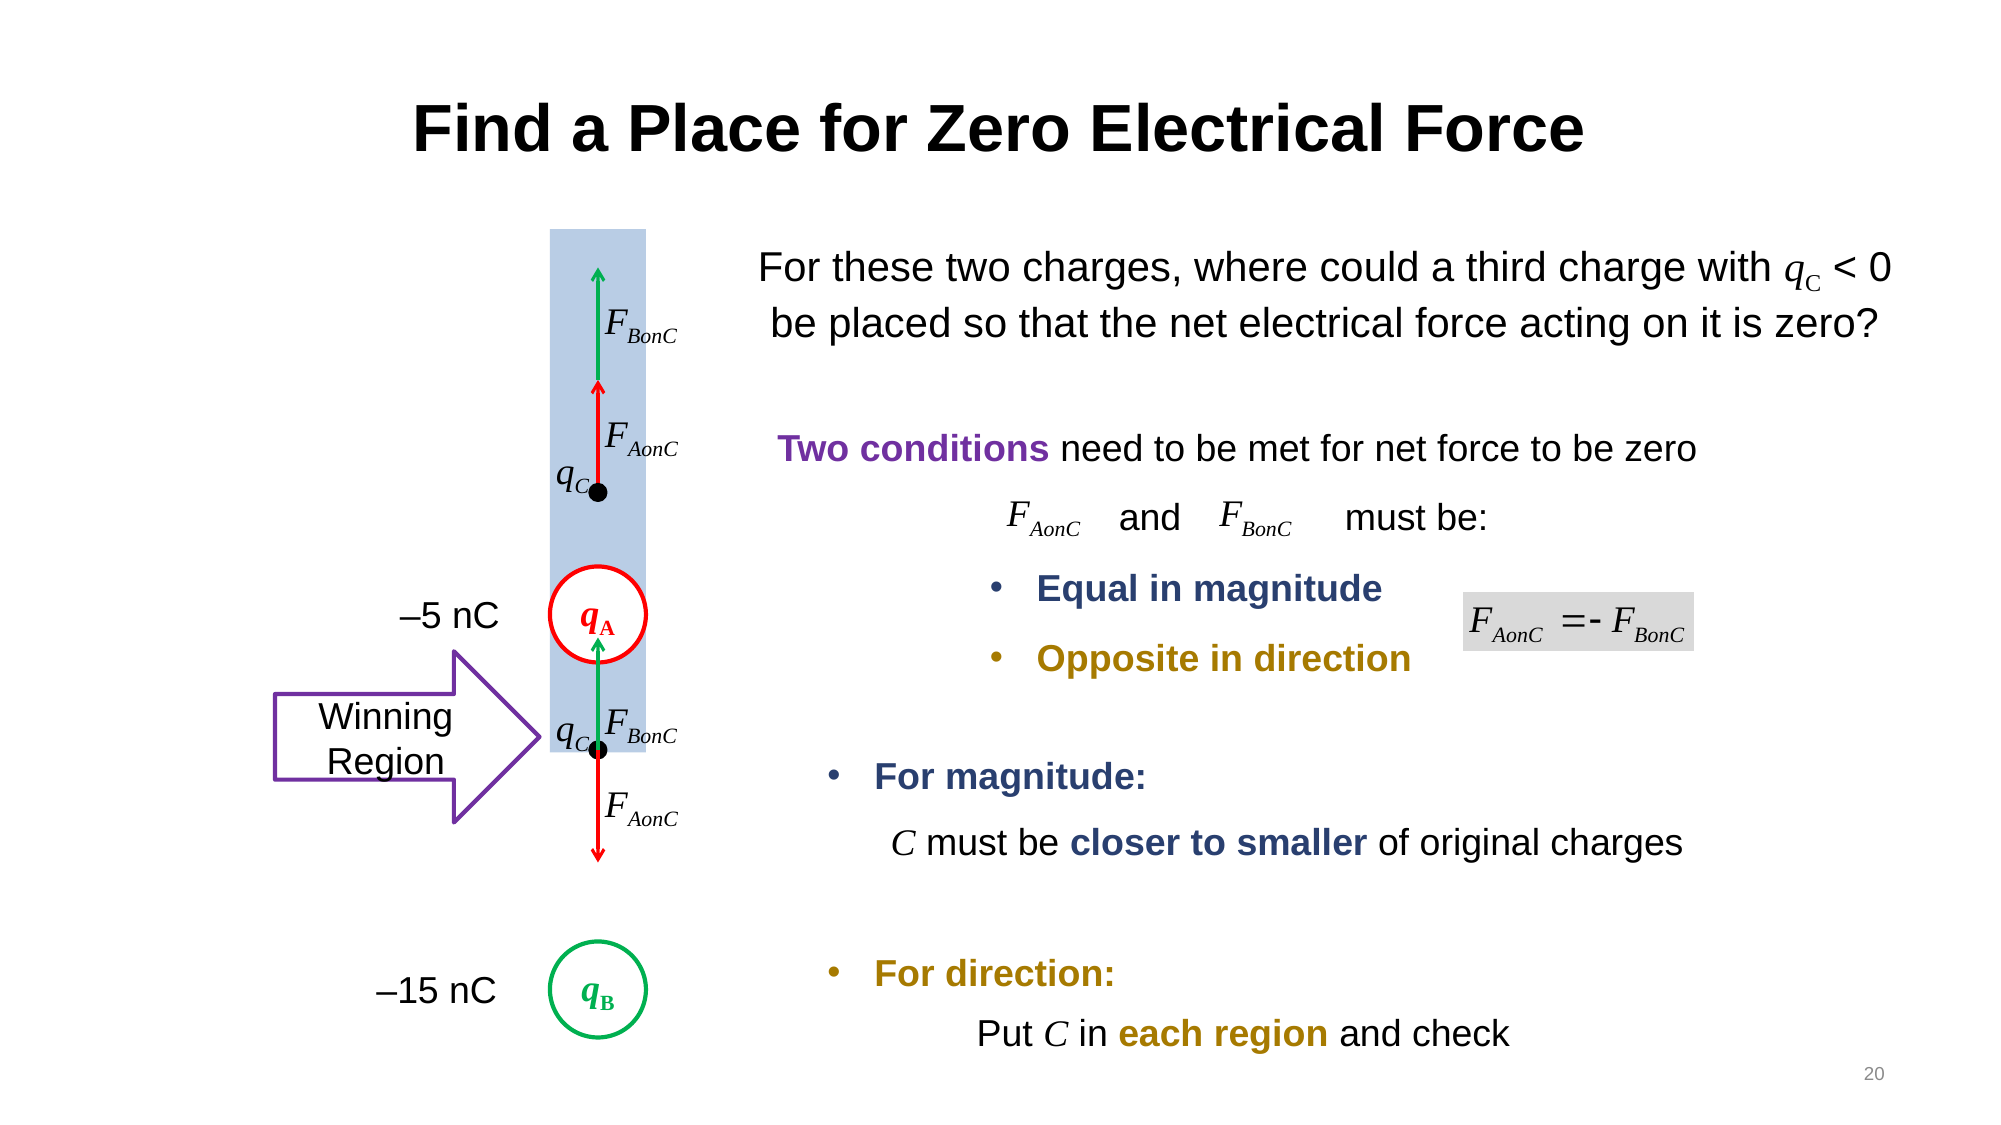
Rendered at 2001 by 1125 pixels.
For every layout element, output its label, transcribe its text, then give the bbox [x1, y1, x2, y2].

text_box Equal in magnitude [974, 556, 1500, 616]
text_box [597, 749, 686, 863]
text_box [999, 485, 1509, 547]
text_box [548, 502, 648, 604]
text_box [597, 389, 686, 493]
title Find a Place for Zero Electrical Force [324, 65, 1675, 184]
text_box qB [547, 939, 649, 1040]
text_box –5 nC [374, 584, 525, 644]
text_box qA [547, 564, 649, 665]
text_box [548, 227, 648, 437]
text_box Put C in each region and check [874, 1002, 1612, 1062]
slide_number 20 [1433, 1042, 1900, 1103]
text_box [548, 626, 592, 695]
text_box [597, 267, 686, 381]
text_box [1462, 591, 1694, 652]
text_box For magnitude: [812, 745, 1426, 805]
text_box Opposite in direction [974, 626, 1500, 687]
text_box C must be closer to smaller of original charges [849, 810, 1725, 871]
text_box Winning Region [272, 649, 534, 825]
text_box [597, 637, 686, 749]
text_box For these two charges, where could a third charge with qC < 0 be placed so that the net electrical force acting on it is zero? [742, 231, 1908, 354]
text_box –15 nC [354, 959, 520, 1019]
text_box For direction: [812, 941, 1426, 1002]
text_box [539, 696, 592, 758]
text_box Two conditions need to be met for net force to be zero [749, 416, 1725, 476]
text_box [539, 439, 606, 501]
